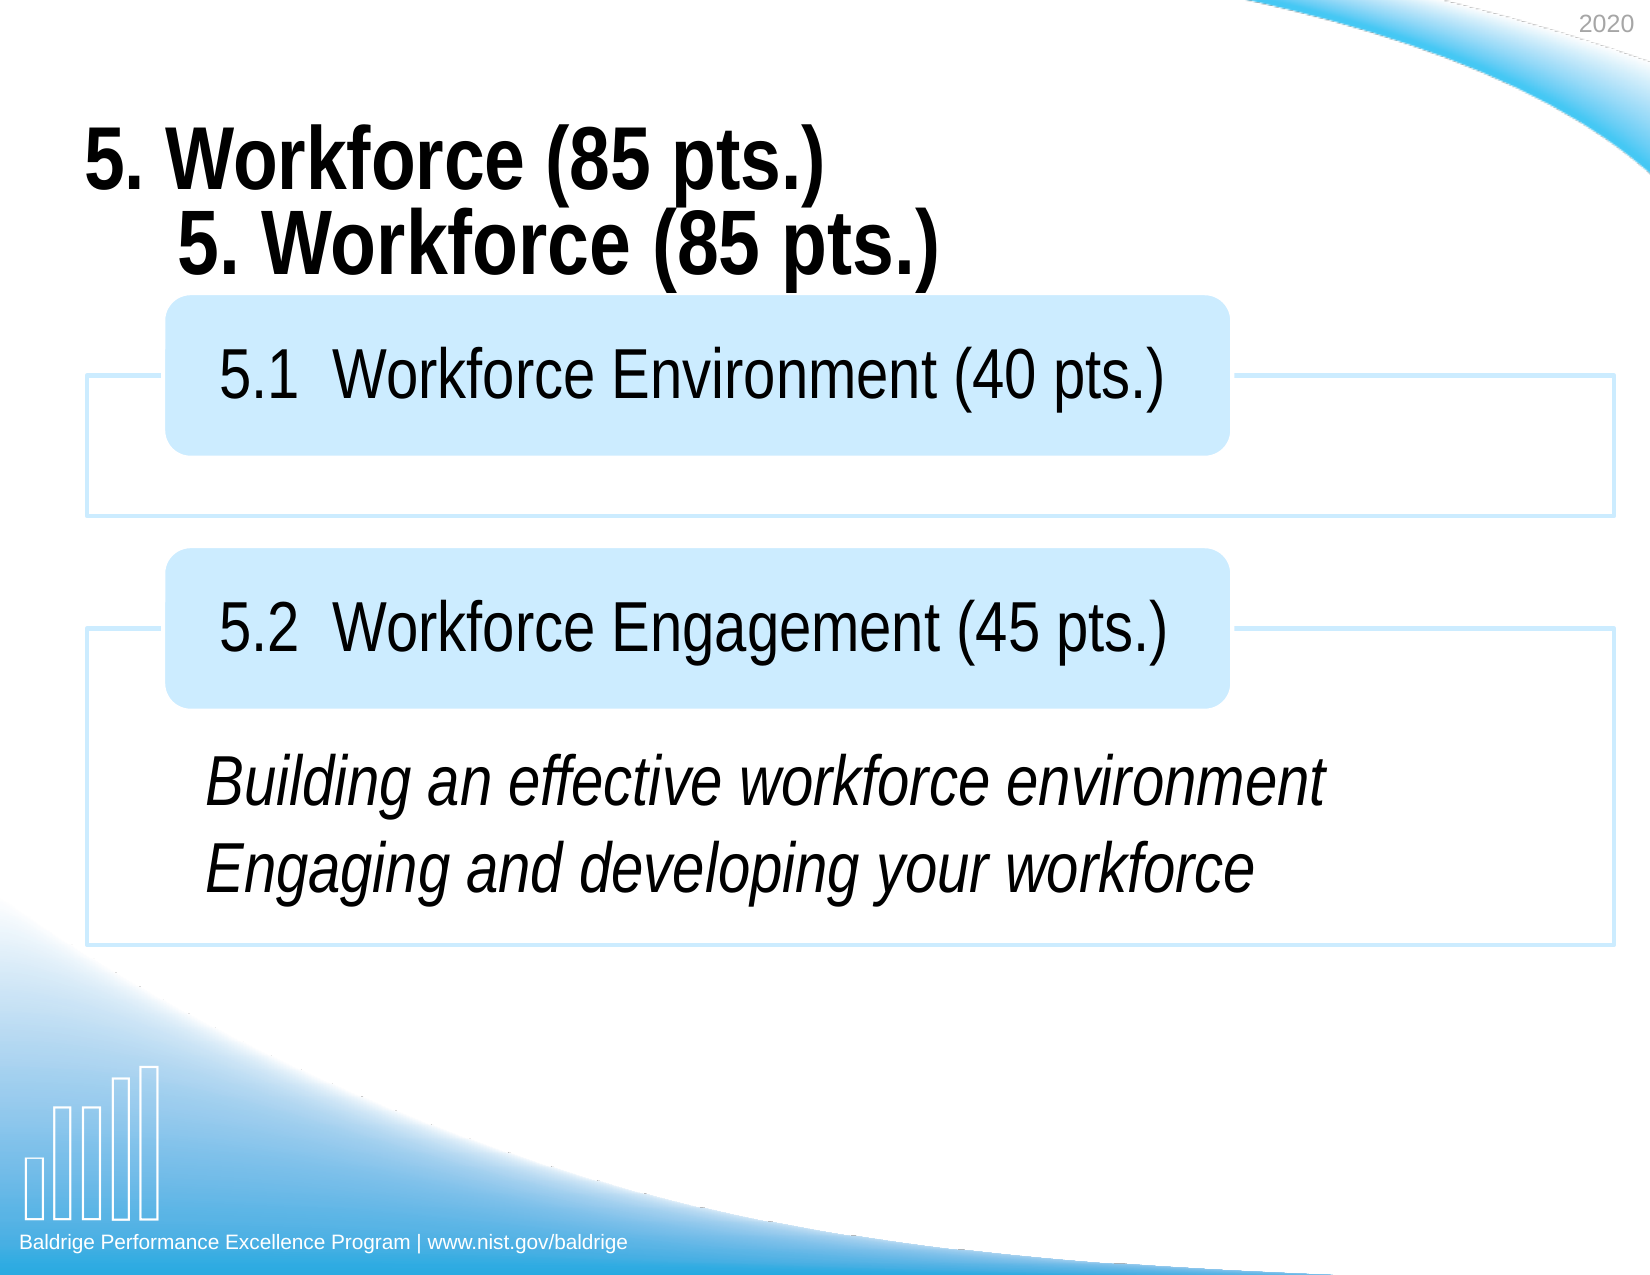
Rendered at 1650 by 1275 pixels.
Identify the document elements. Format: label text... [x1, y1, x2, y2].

title 5. Workforce (85 pts.) [162, 138, 1622, 351]
text_box 5. Workforce (85 pts.) [69, 92, 1457, 228]
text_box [86, 290, 1615, 948]
